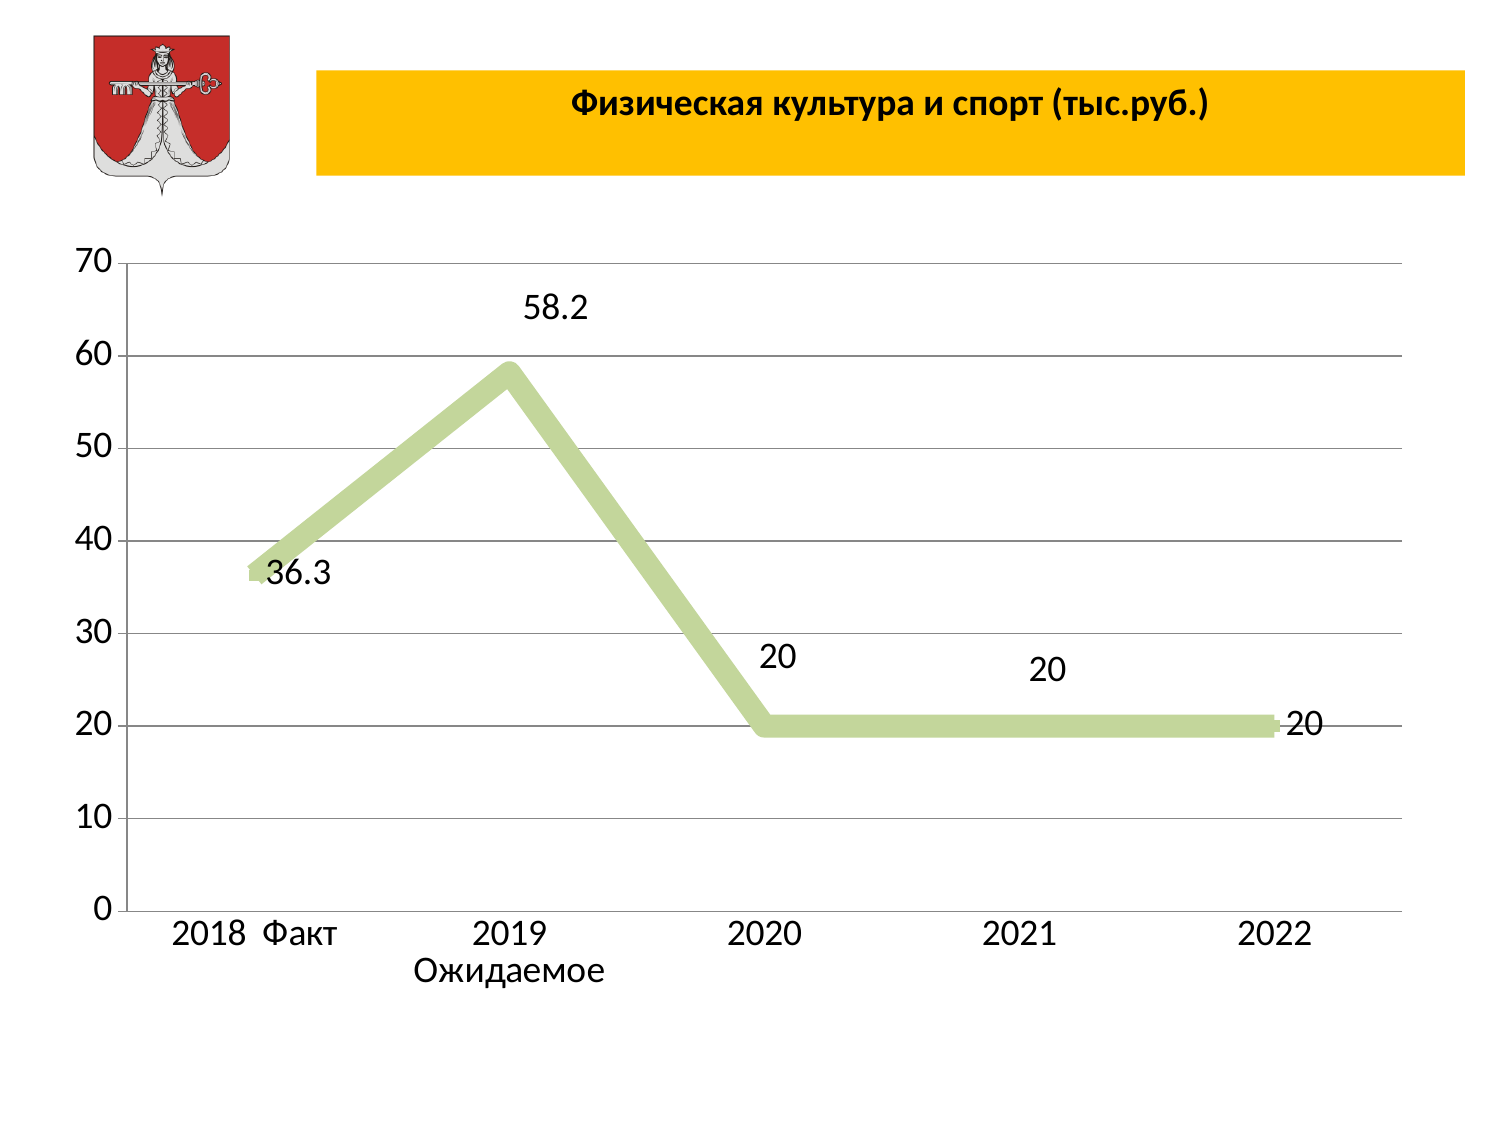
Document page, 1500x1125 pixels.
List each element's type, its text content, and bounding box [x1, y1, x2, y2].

title Физическая культура и спорт (тыс.руб.) [316, 70, 1465, 176]
chart [46, 228, 1430, 1009]
picture [93, 34, 230, 197]
